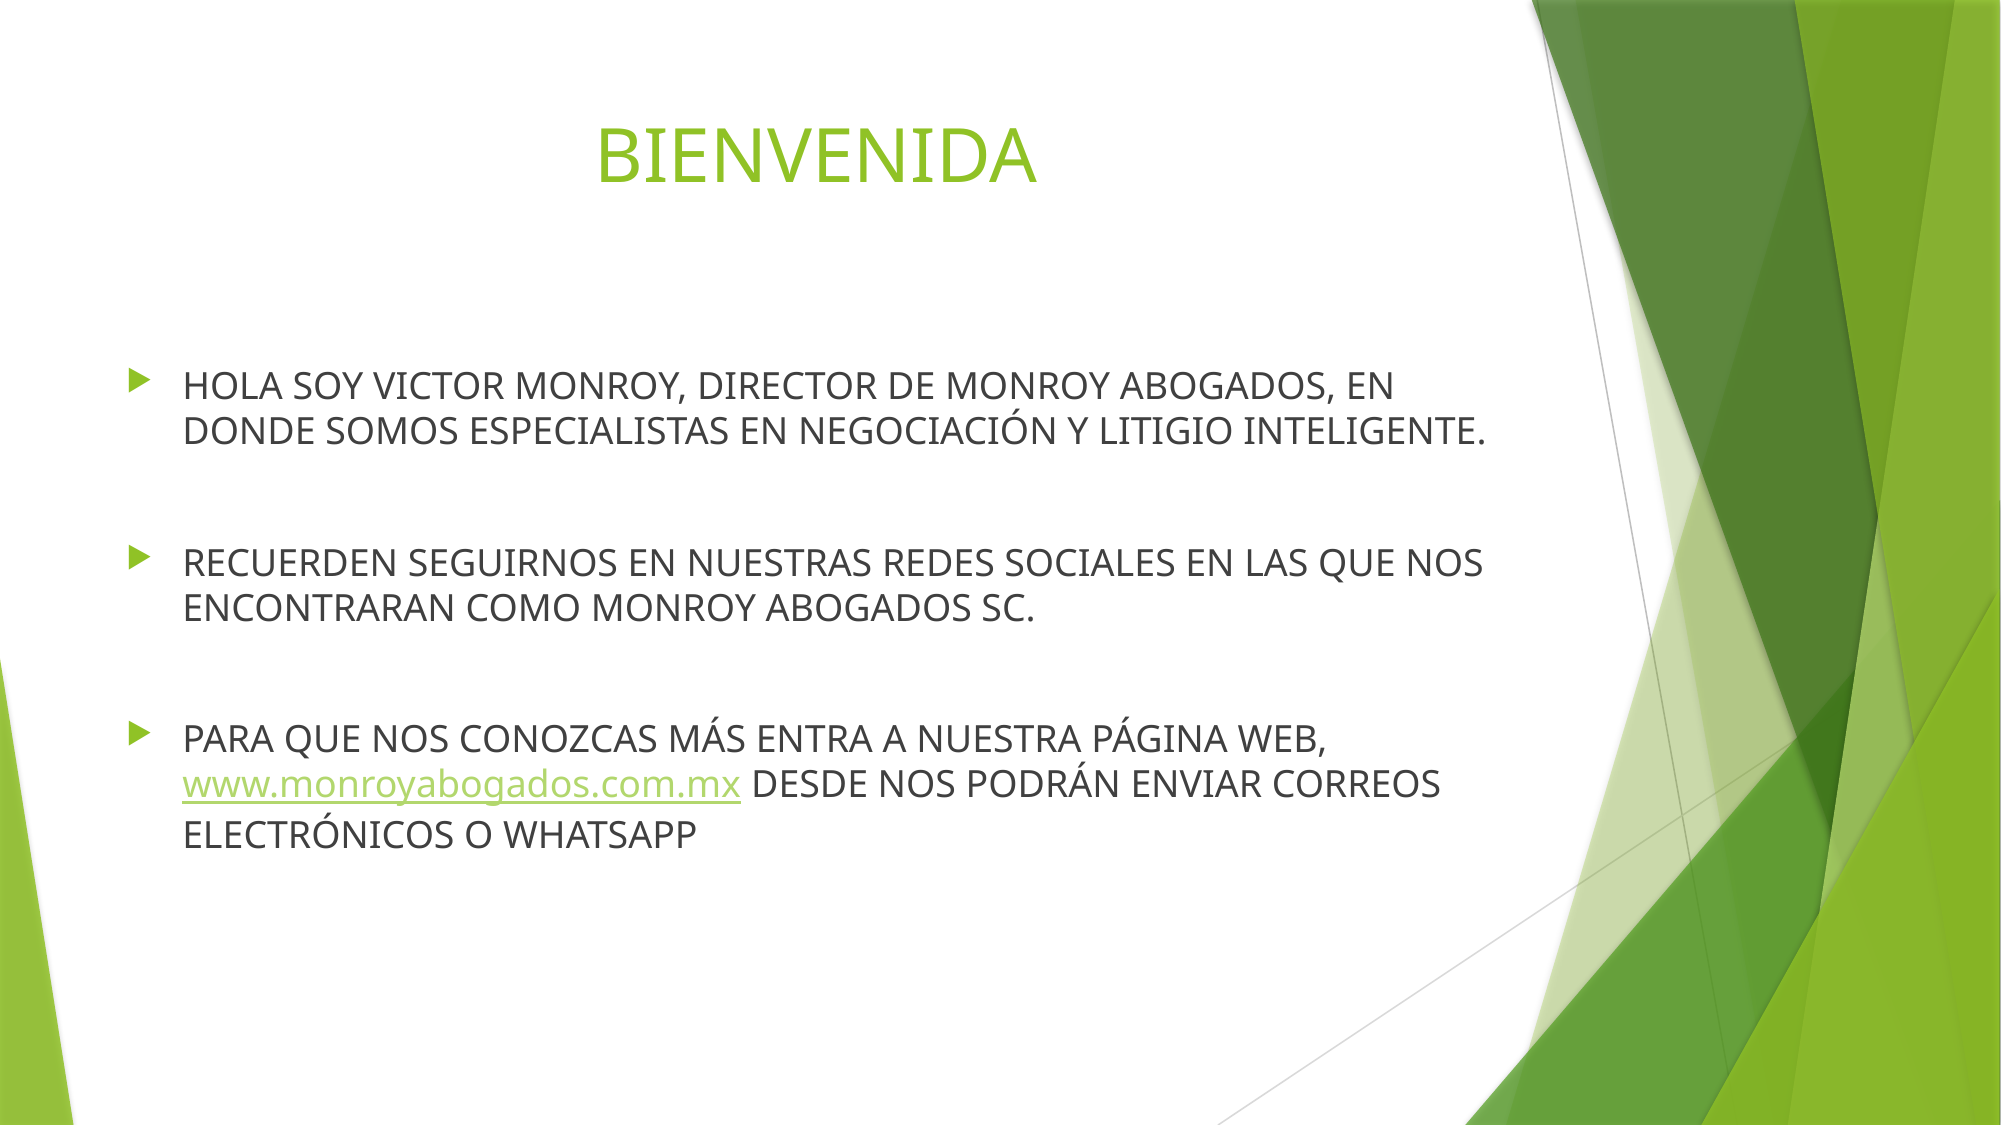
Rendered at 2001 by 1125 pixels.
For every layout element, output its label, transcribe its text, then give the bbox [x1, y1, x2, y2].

title BIENVENIDA [111, 99, 1522, 317]
list HOLA SOY VICTOR MONROY, DIRECTOR DE MONROY ABOGADOS, EN DONDE SOMOS ESPECIALISTAS EN NEGOCIACIÓN Y LITIGIO INTELIGENTE. RECUERDEN SEGUIRNOS EN NUESTRAS REDES SOCIALES EN LAS QUE NOS ENCONTRARAN COMO MONROY ABOGADOS SC. PARA QUE NOS CONOZCAS MÁS ENTRA A NUESTRA PÁGINA WEB, www.monroyabogados.com.mx DESDE NOS PODRÁN ENVIAR CORREOS ELECTRÓNICOS O WHATSAPP [111, 354, 1522, 992]
